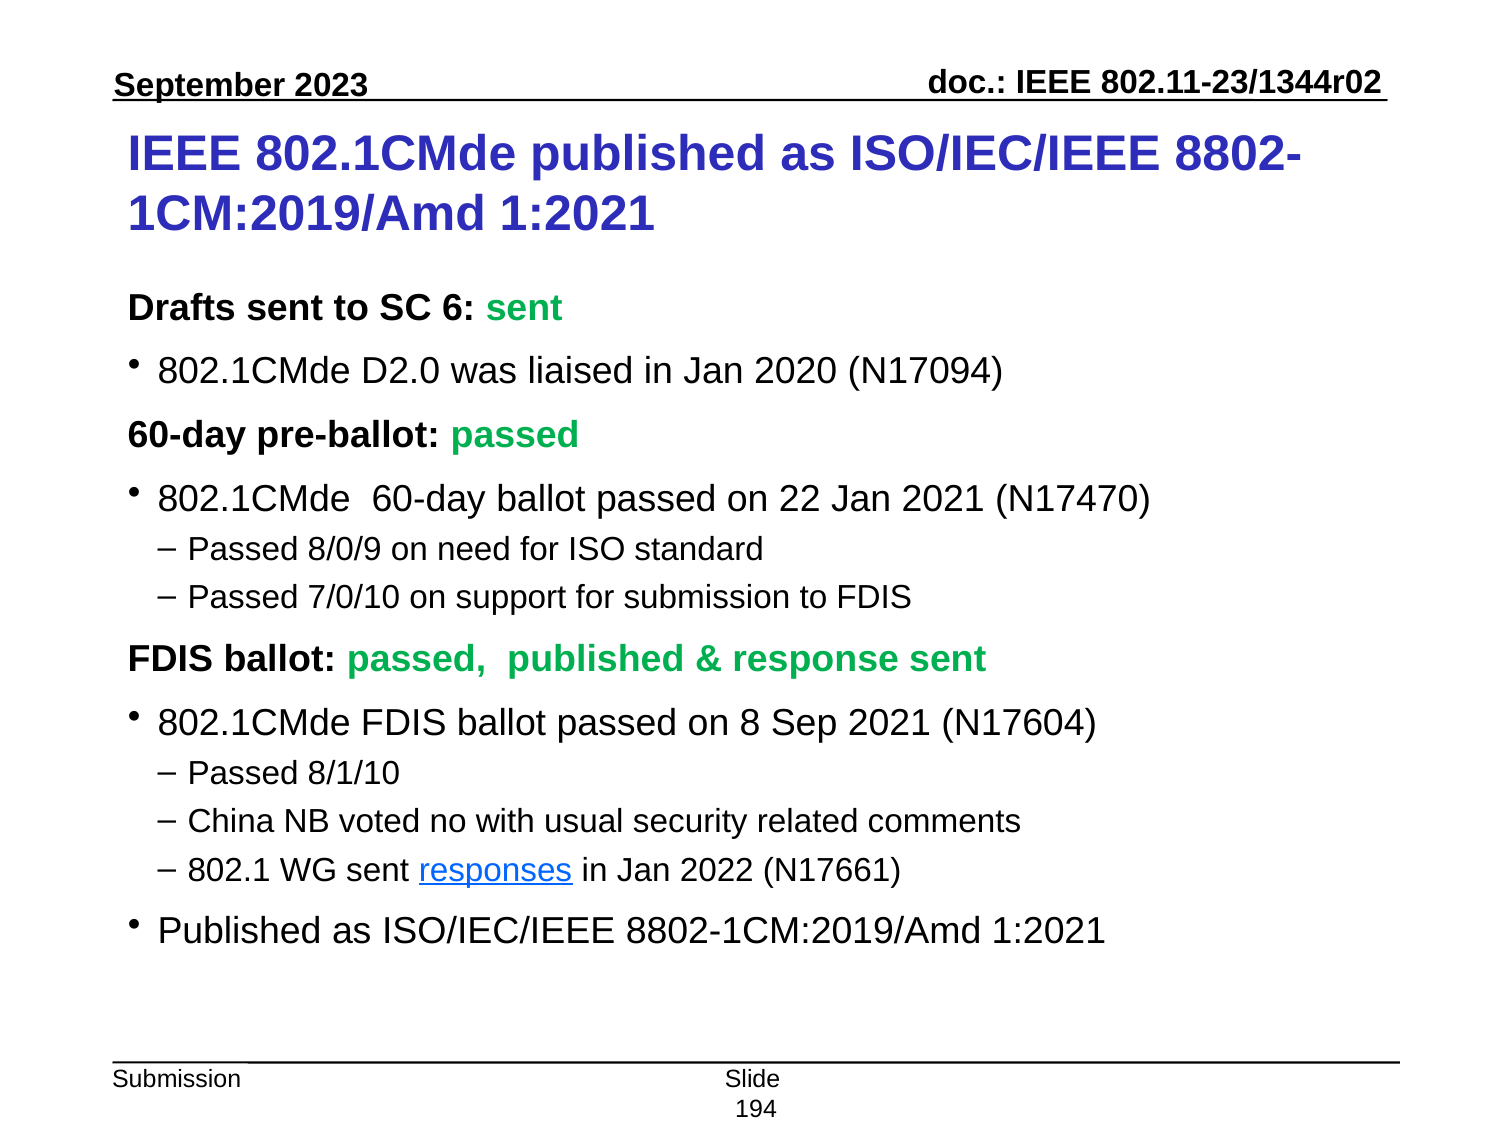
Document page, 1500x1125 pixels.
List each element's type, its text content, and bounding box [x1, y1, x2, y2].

title IEEE 802.1CMde published as ISO/IEC/IEEE 8802-1CM:2019/Amd 1:2021 [112, 112, 1388, 275]
list Drafts sent to SC 6: sent 802.1CMde D2.0 was liaised in Jan 2020 (N17094) 60-day pre-ballot: passed 802.1CMde 60-day ballot passed on 22 Jan 2021 (N17470) Passed 8/0/9 on need for ISO standard Passed 7/0/10 on support for submission to FDIS FDIS ballot: passed, published & response sent 802.1CMde FDIS ballot passed on 8 Sep 2021 (N17604) Passed 8/1/10 China NB voted no with usual security related comments 802.1 WG sent responses in Jan 2022 (N17661) Published as ISO/IEC/IEEE 8802-1CM:2019/Amd 1:2021 [112, 275, 1388, 950]
slide_number Slide 194 [709, 1061, 803, 1093]
